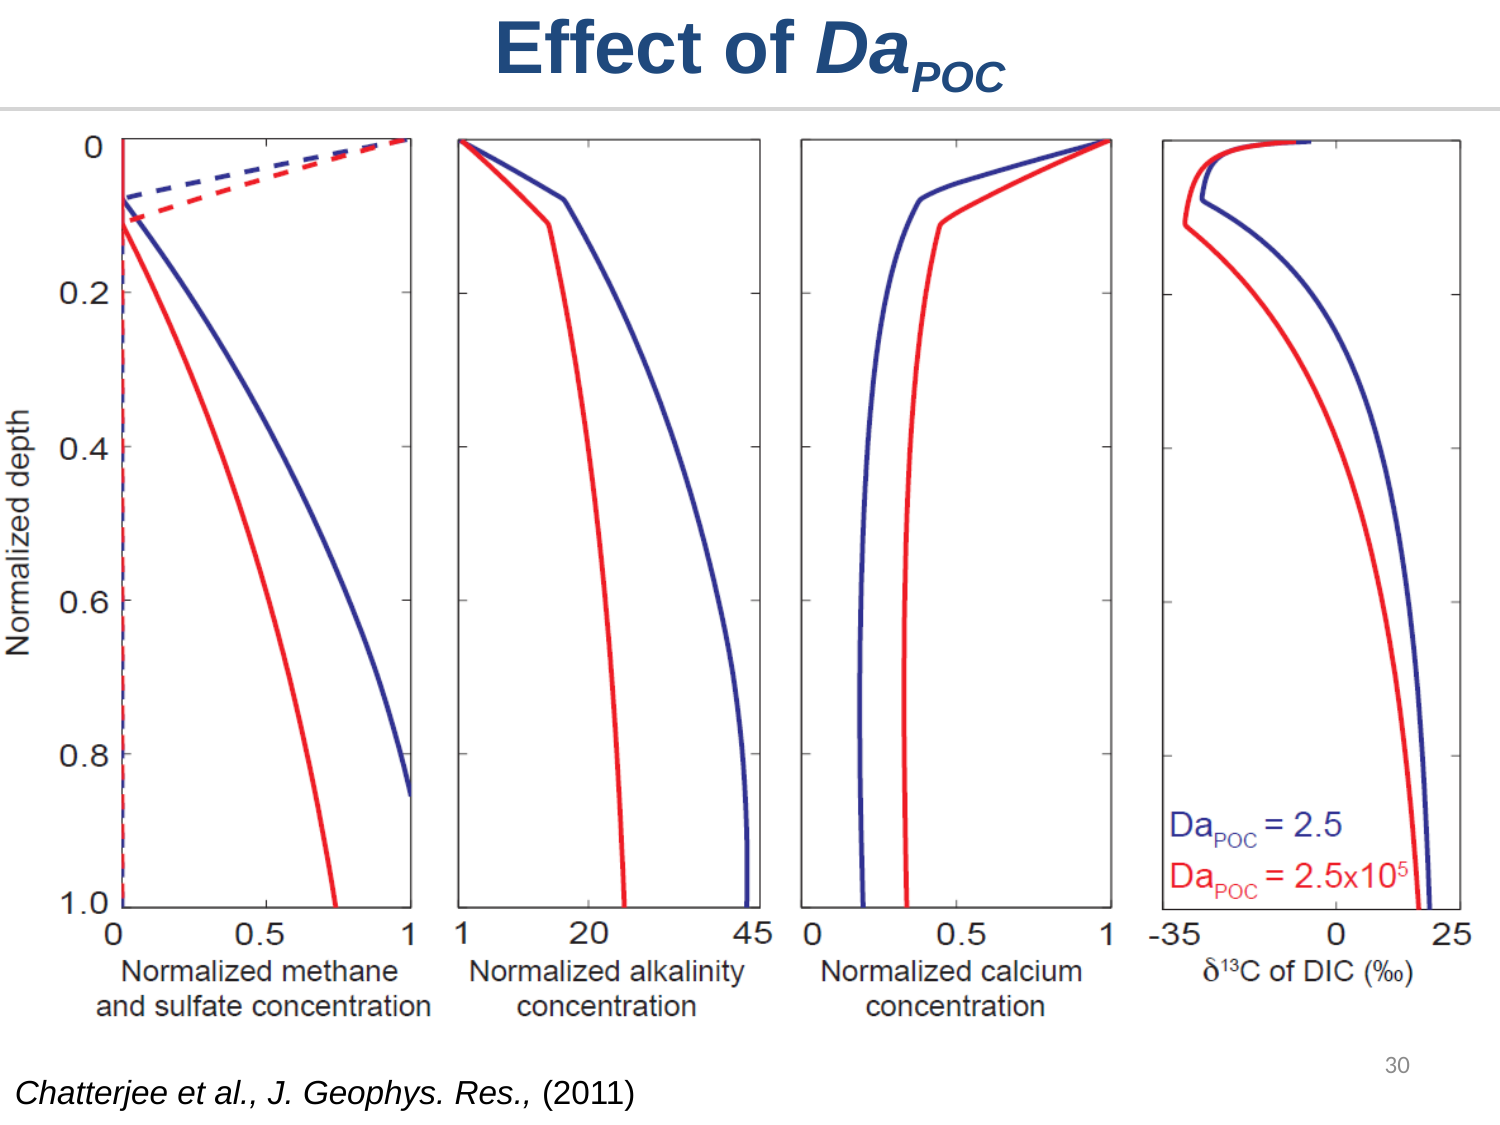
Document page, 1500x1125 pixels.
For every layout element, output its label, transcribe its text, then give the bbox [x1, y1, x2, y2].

picture [0, 102, 1500, 111]
text_box Chatterjee et al., J. Geophys. Res., (2011) [0, 1064, 763, 1119]
slide_number 30 [1074, 1034, 1425, 1103]
picture [0, 112, 1500, 1026]
title Effect of DaPOC [0, 1, 1500, 101]
